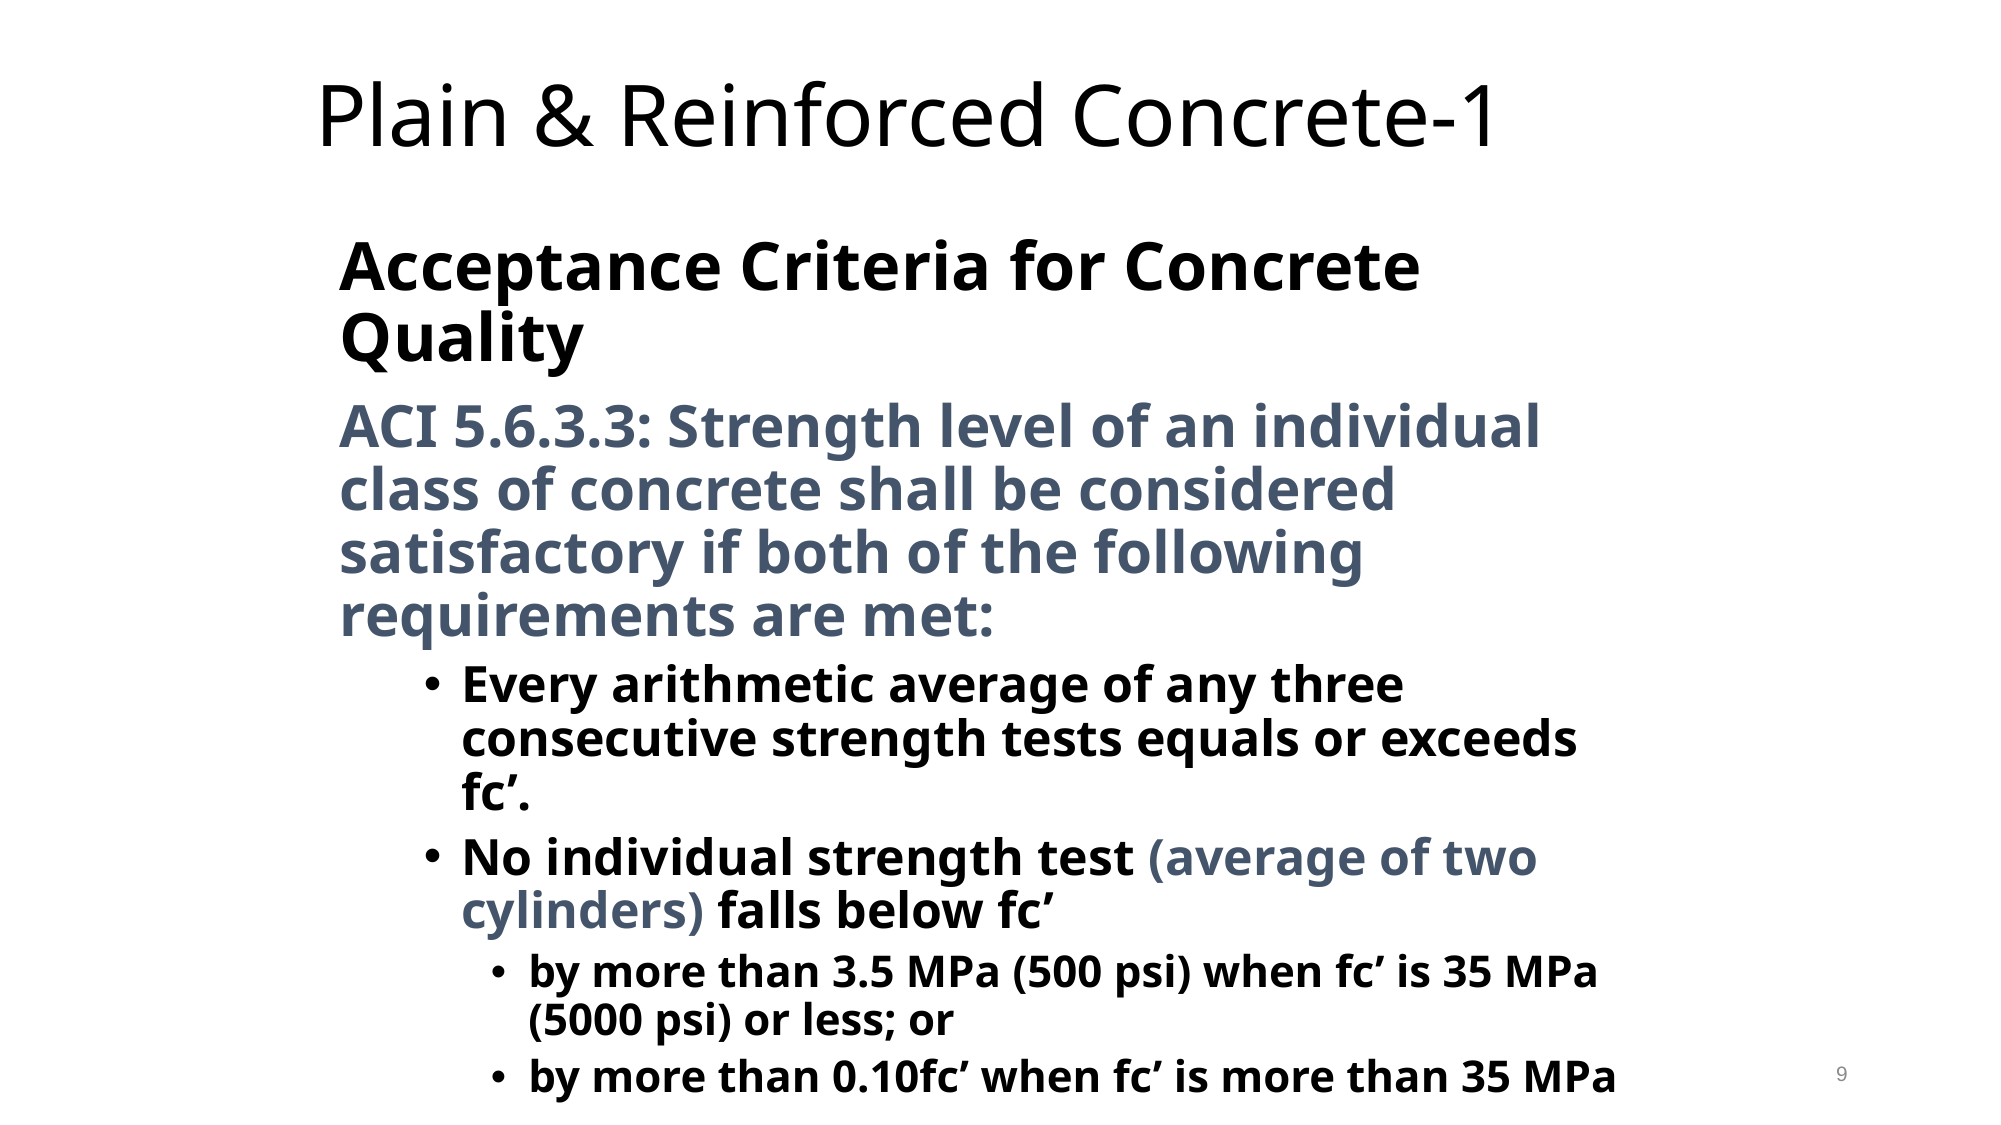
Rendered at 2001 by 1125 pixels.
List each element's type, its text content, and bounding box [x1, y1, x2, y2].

list Acceptance Criteria for Concrete Quality ACI 5.6.3.3: Strength level of an individual class of concrete shall be considered satisfactory if both of the following requirements are met: Every arithmetic average of any three consecutive strength tests equals or exceeds fc’. No individual strength test (average of two cylinders) falls below fc’ by more than 3.5 MPa (500 psi) when fc’ is 35 MPa (5000 psi) or less; or by more than 0.10fc’ when fc’ is more than 35 MPa [324, 224, 1675, 1075]
slide_number 9 [1412, 1042, 1863, 1103]
title Plain & Reinforced Concrete-1 [300, 62, 1538, 175]
